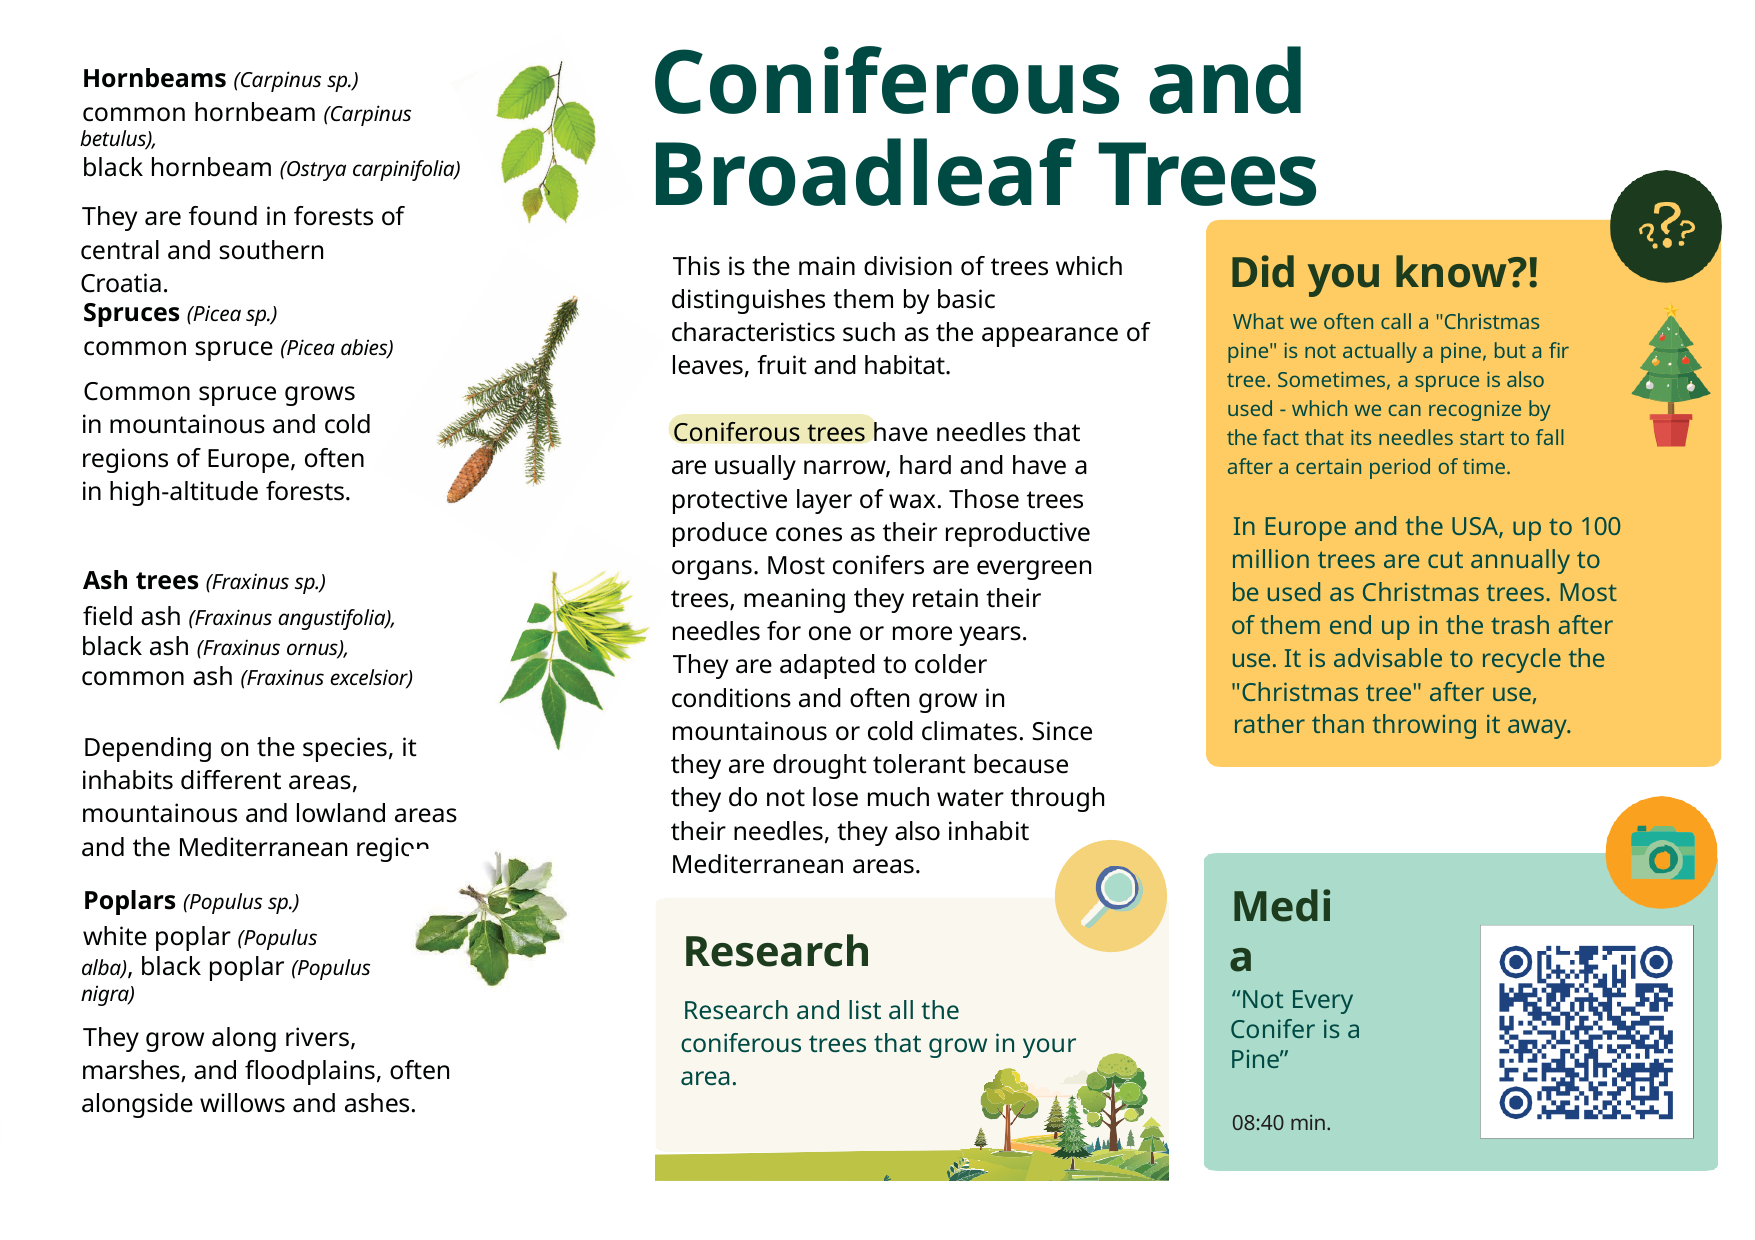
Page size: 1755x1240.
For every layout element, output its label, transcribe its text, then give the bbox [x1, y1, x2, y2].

text_box Coniferous trees have needles that are usually narrow, hard and have a protective layer of wax. Those trees produce cones as their reproductive organs. Most conifers are evergreen trees, meaning they retain their needles for one or more years. They are adapted to colder conditions and often grow in mountainous or cold climates. Since they are drought tolerant because they do not lose much water through their needles, they also inhabit Mediterranean areas. [670, 413, 1124, 837]
title Coniferous and Broadleaf Trees [669, 39, 1325, 242]
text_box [372, 33, 665, 563]
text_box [655, 1053, 1170, 1182]
picture [408, 849, 570, 992]
picture [1203, 796, 1718, 1171]
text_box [655, 839, 1170, 1053]
text_box Ash trees (Fraxinus sp.) field ash (Fraxinus angustifolia), black ash (Fraxinus ornus), common ash (Fraxinus excelsior) Depending on the species, it inhabits different areas, mountainous and lowland areas and the Mediterranean region. [81, 564, 506, 861]
text_box This is the main division of trees which distinguishes them by basic characteristics such as the appearance of leaves, fruit and habitat. [670, 246, 1159, 380]
picture [492, 513, 676, 774]
text_box Spruces (Picea sp.) common spruce (Picea abies) Common spruce grows in mountainous and cold regions of Europe, often in high-altitude forests. [81, 298, 366, 506]
text_box Poplars (Populus sp.) white poplar (Populus alba), black poplar (Populus nigra) They grow along rivers, marshes, and floodplains, often alongside willows and ashes. [81, 884, 456, 1118]
text_box Hornbeams (Carpinus sp.) common hornbeam (Carpinus betulus), black hornbeam (Ostrya carpinifolia) They are found in forests of central and southern Croatia. [80, 62, 366, 298]
picture [1206, 169, 1722, 767]
